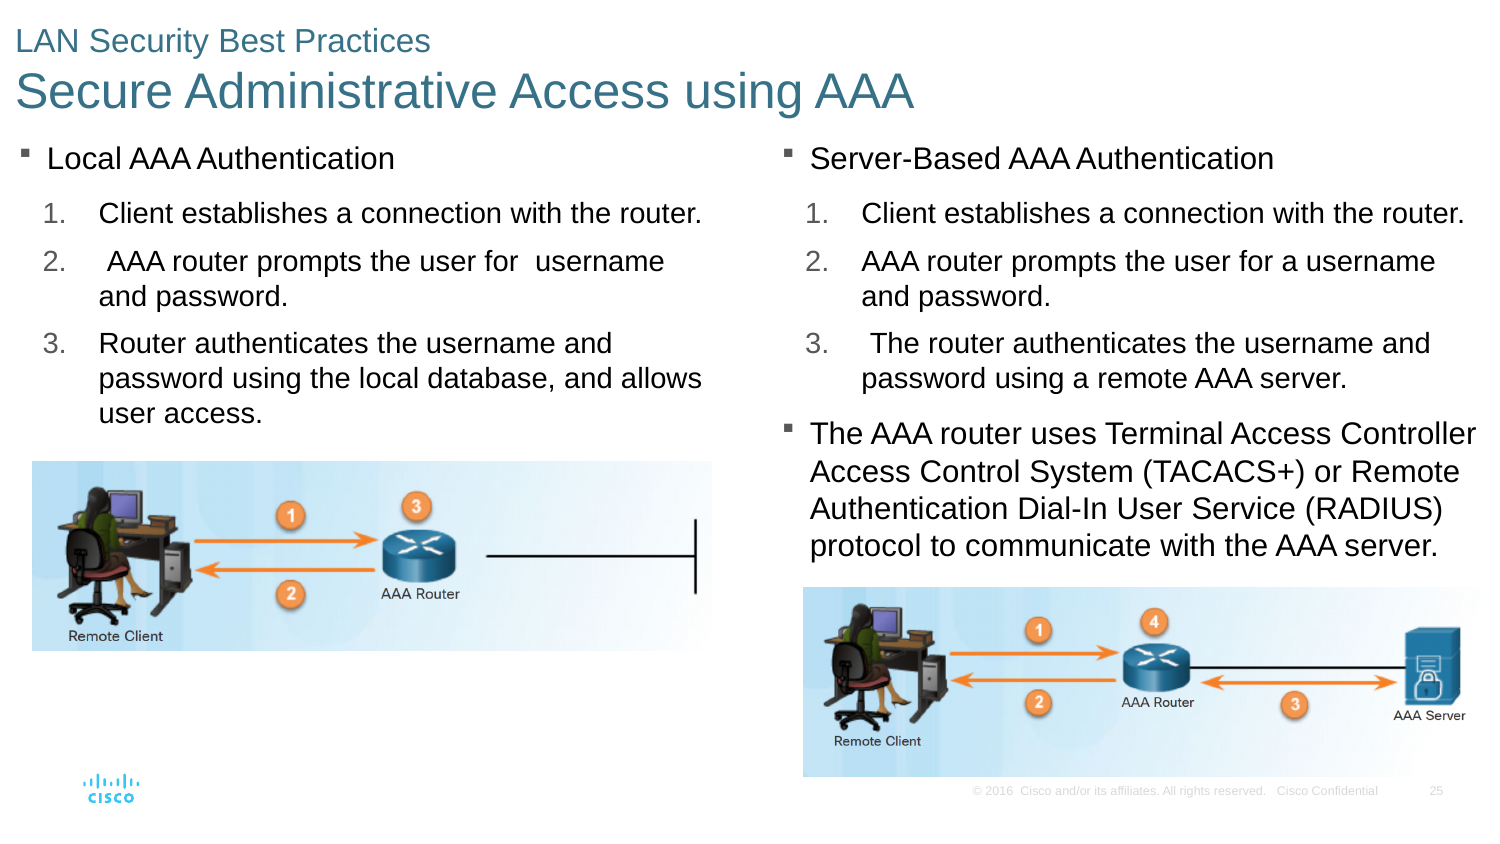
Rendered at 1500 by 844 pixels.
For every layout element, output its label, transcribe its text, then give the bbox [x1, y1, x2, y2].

list Local AAA Authentication Client establishes a connection with the router. AAA router prompts the user for username and password. Router authenticates the username and password using the local database, and allows user access. [4, 131, 740, 557]
picture [802, 587, 1490, 777]
picture [31, 461, 712, 652]
text_box Server-Based AAA Authentication Client establishes a connection with the router. AAA router prompts the user for a username and password. The router authenticates the username and password using a remote AAA server. The AAA router uses Terminal Access Controller Access Control System (TACACS+) or Remote Authentication Dial-In User Service (RADIUS) protocol to communicate with the AAA server. [766, 131, 1500, 697]
title LAN Security Best Practices Secure Administrative Access using AAA [0, 6, 1500, 131]
